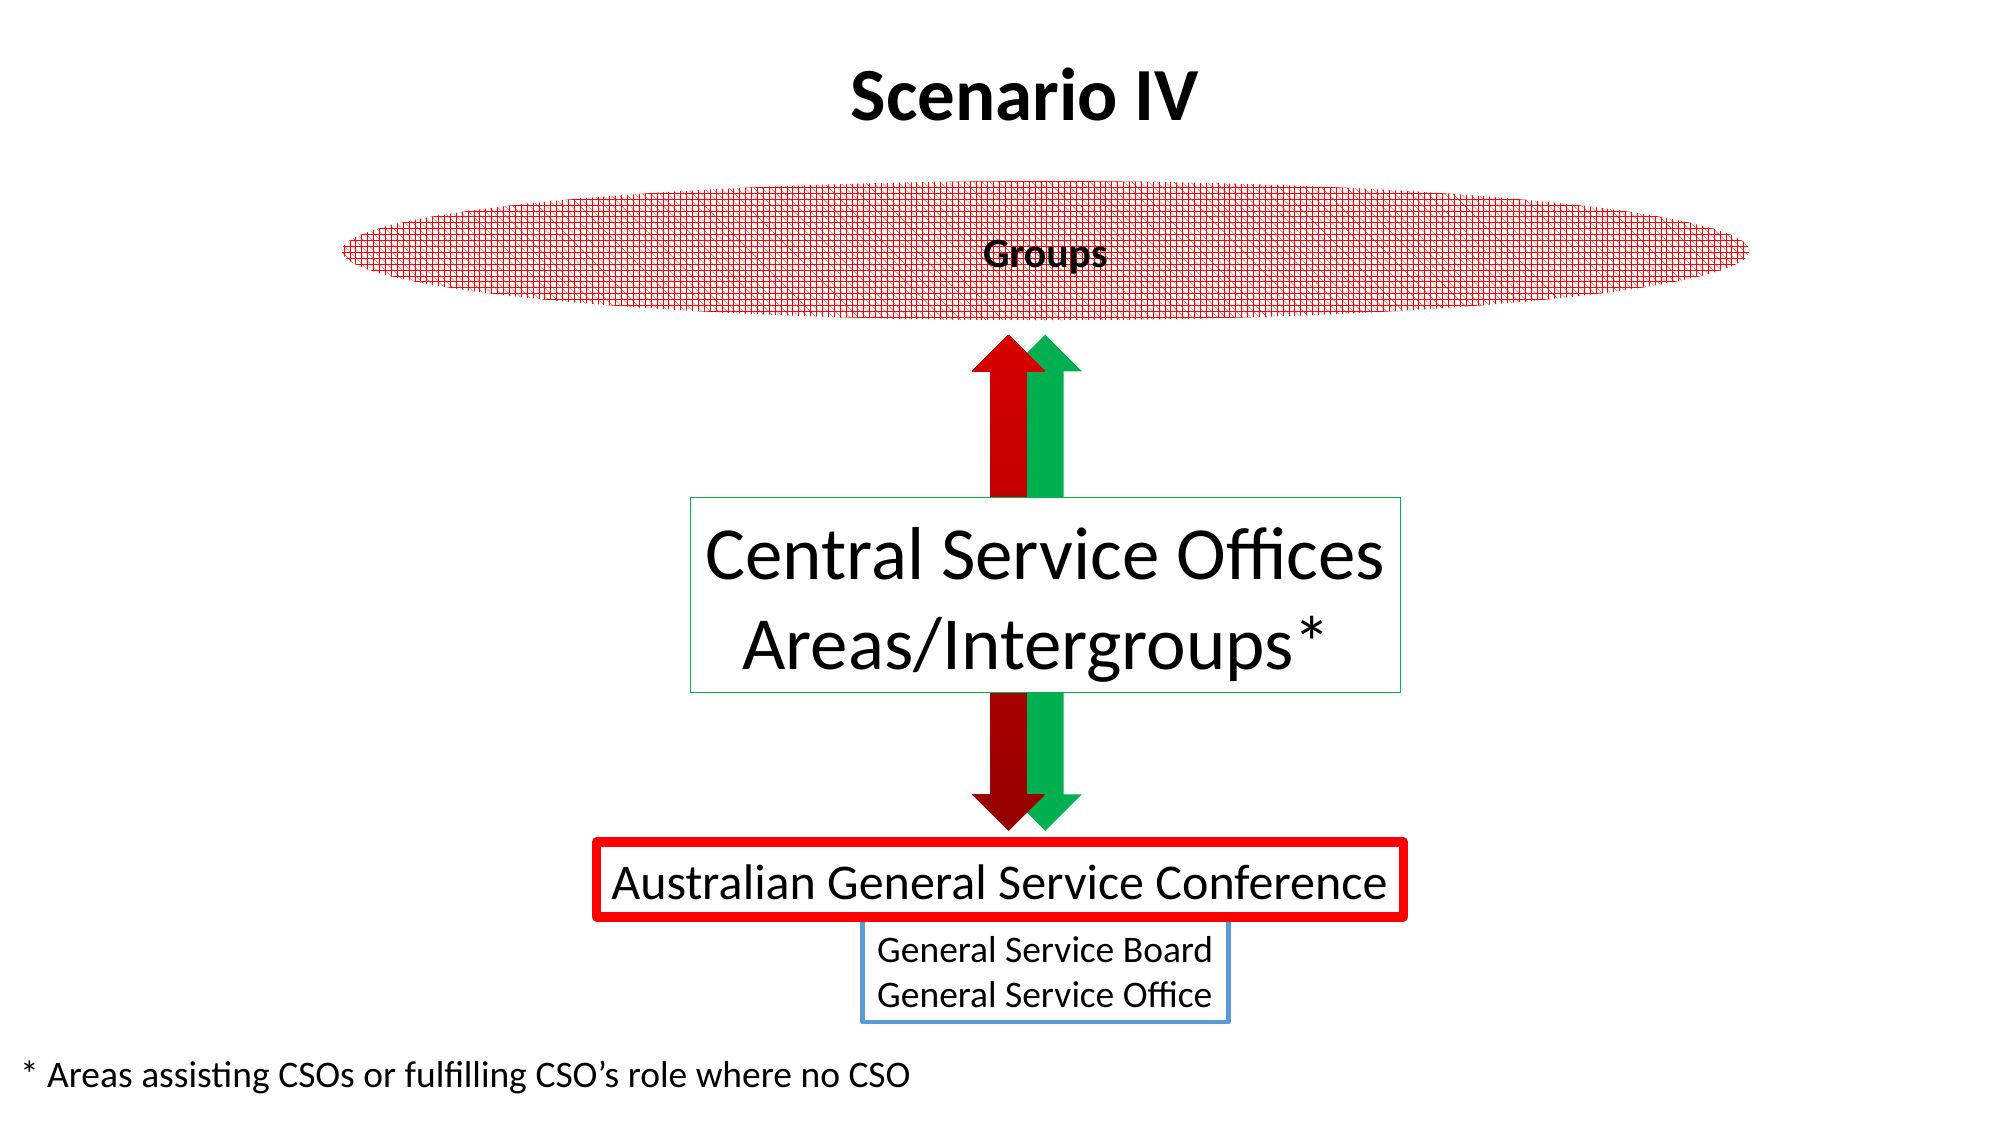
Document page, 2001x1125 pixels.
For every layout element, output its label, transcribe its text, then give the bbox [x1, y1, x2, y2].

text_box [969, 693, 1048, 833]
text_box [969, 333, 1048, 497]
text_box Australian General Service Conference [596, 842, 1404, 917]
text_box General Service Board General Service Office [862, 917, 1229, 1022]
text_box Central Service Offices Areas/Intergroups* [690, 497, 1401, 693]
text_box [1027, 693, 1085, 833]
text_box [1027, 333, 1085, 497]
text_box Groups [340, 180, 1751, 322]
text_box * Areas assisting CSOs or fulfilling CSO’s role where no CSO [5, 1042, 936, 1103]
text_box Scenario IV [835, 38, 1215, 143]
